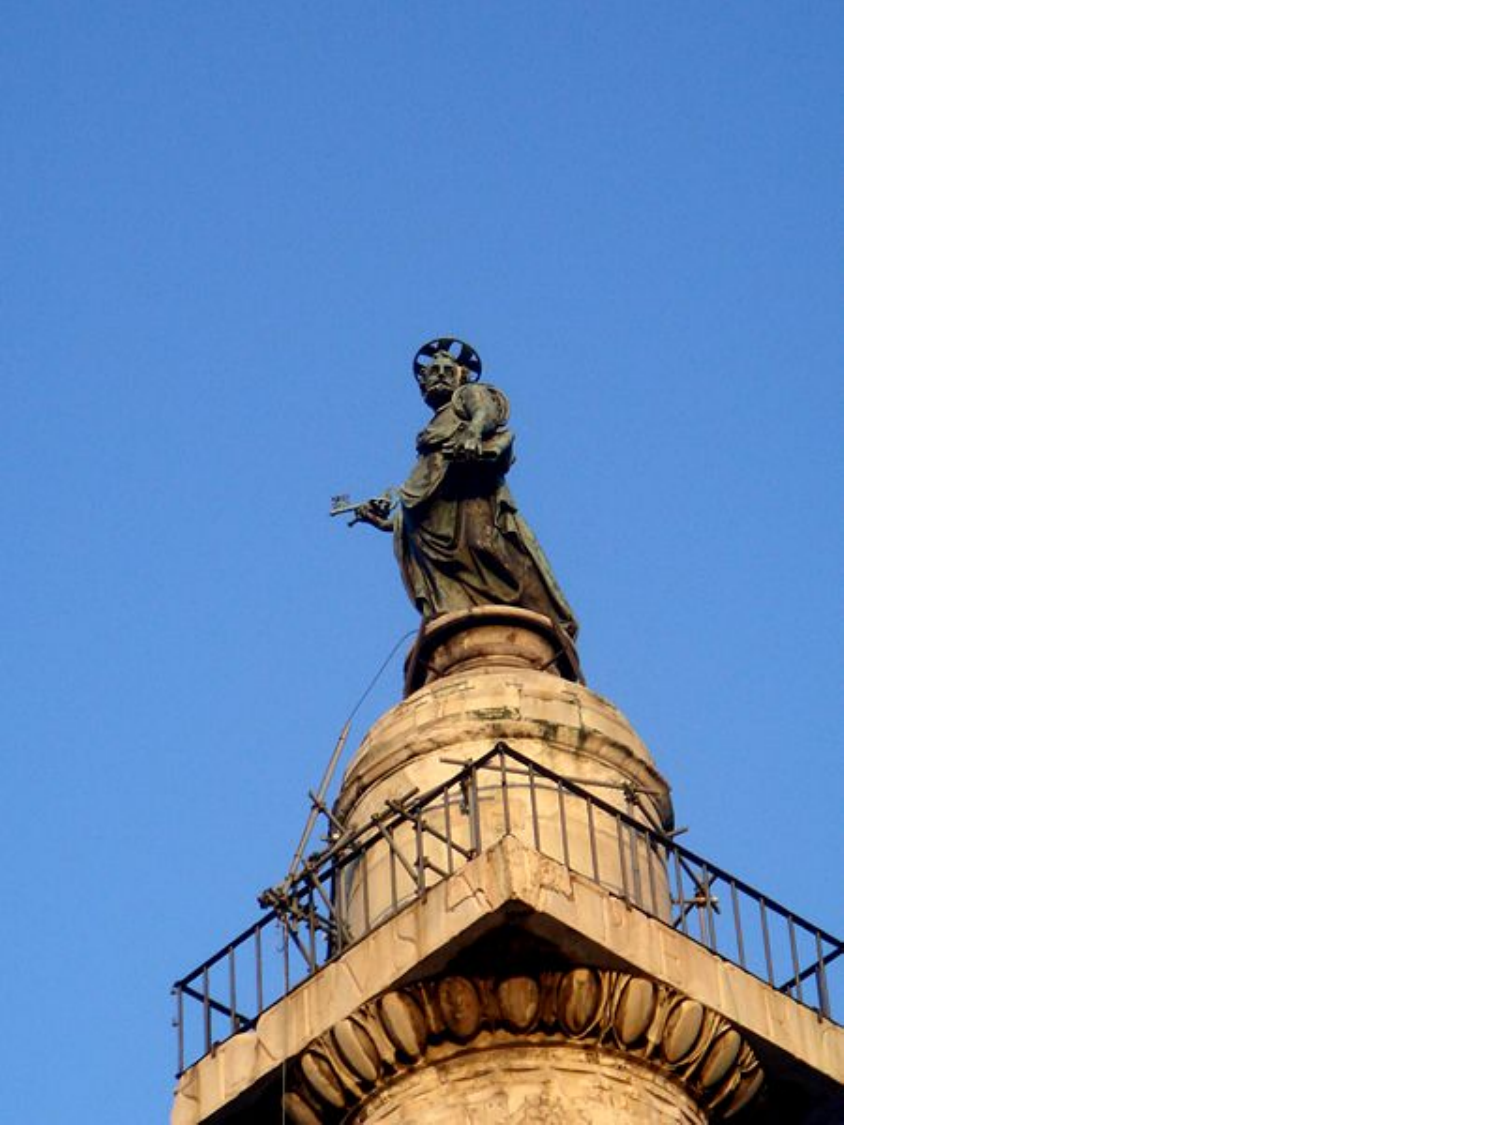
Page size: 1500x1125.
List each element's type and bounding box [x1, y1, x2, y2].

list [0, 0, 844, 1125]
